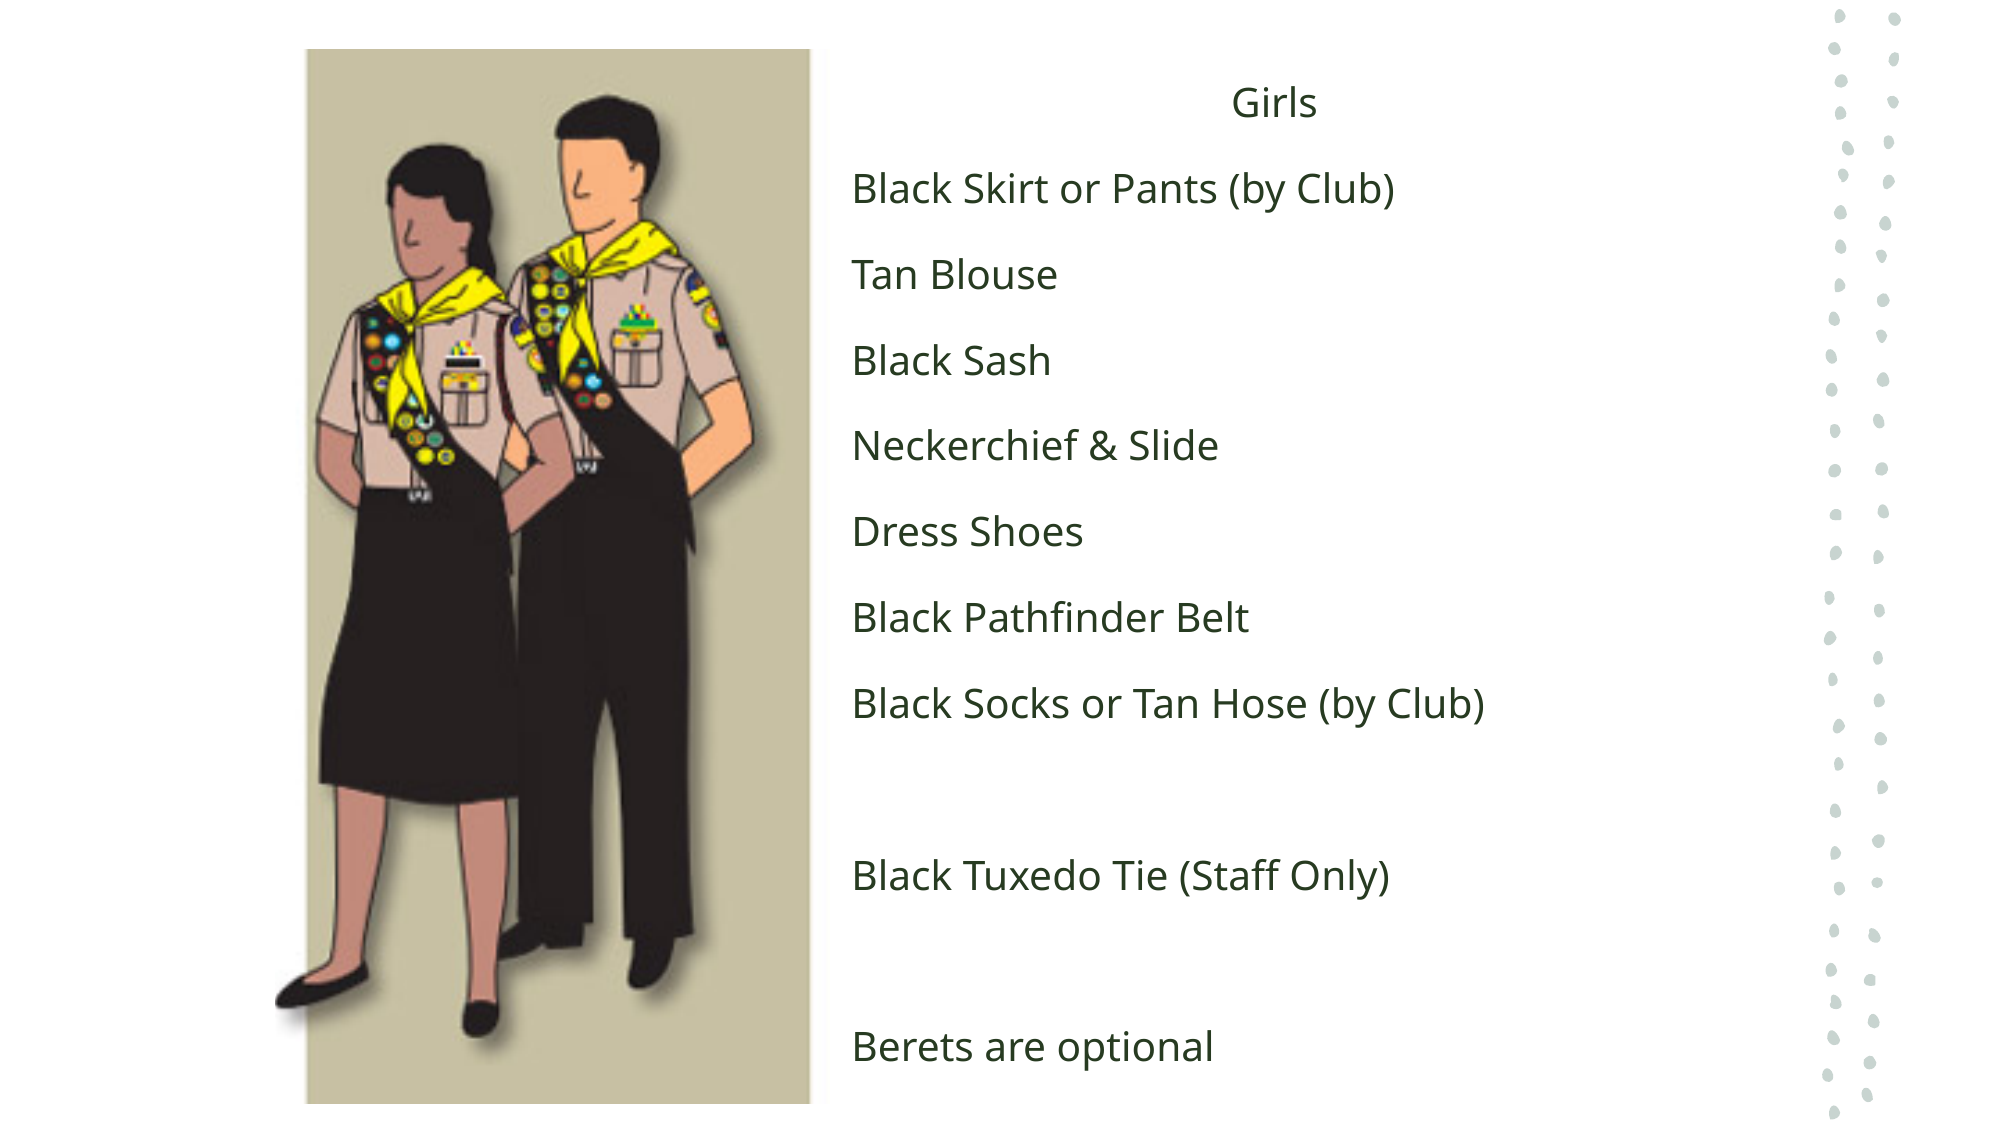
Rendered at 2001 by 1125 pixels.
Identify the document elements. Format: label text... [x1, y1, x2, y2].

picture [274, 49, 830, 1104]
list Girls Black Skirt or Pants (by Club) Tan Blouse Black Sash Neckerchief & Slide Dress Shoes Black Pathfinder Belt Black Socks or Tan Hose (by Club) Black Tuxedo Tie (Staff Only) Berets are optional [836, 44, 1713, 1088]
